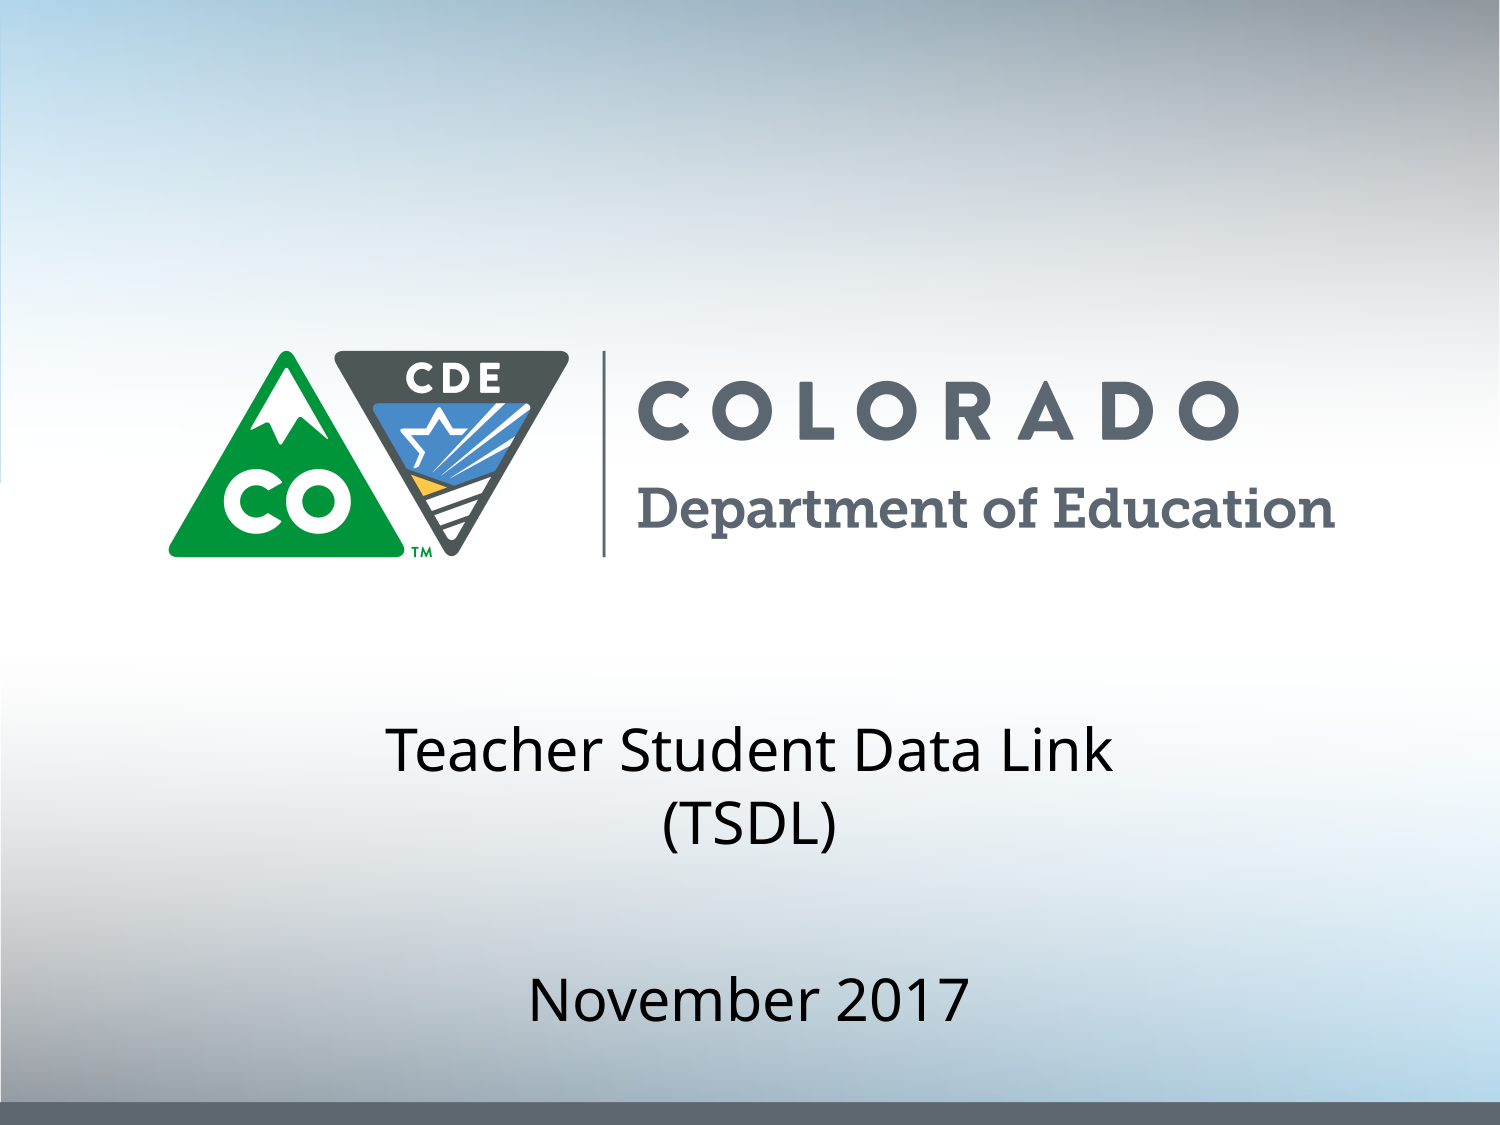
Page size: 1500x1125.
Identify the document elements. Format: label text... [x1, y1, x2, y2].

picture [0, 0, 1500, 1125]
list Teacher Student Data Link (TSDL) November 2017 [103, 706, 1397, 1048]
